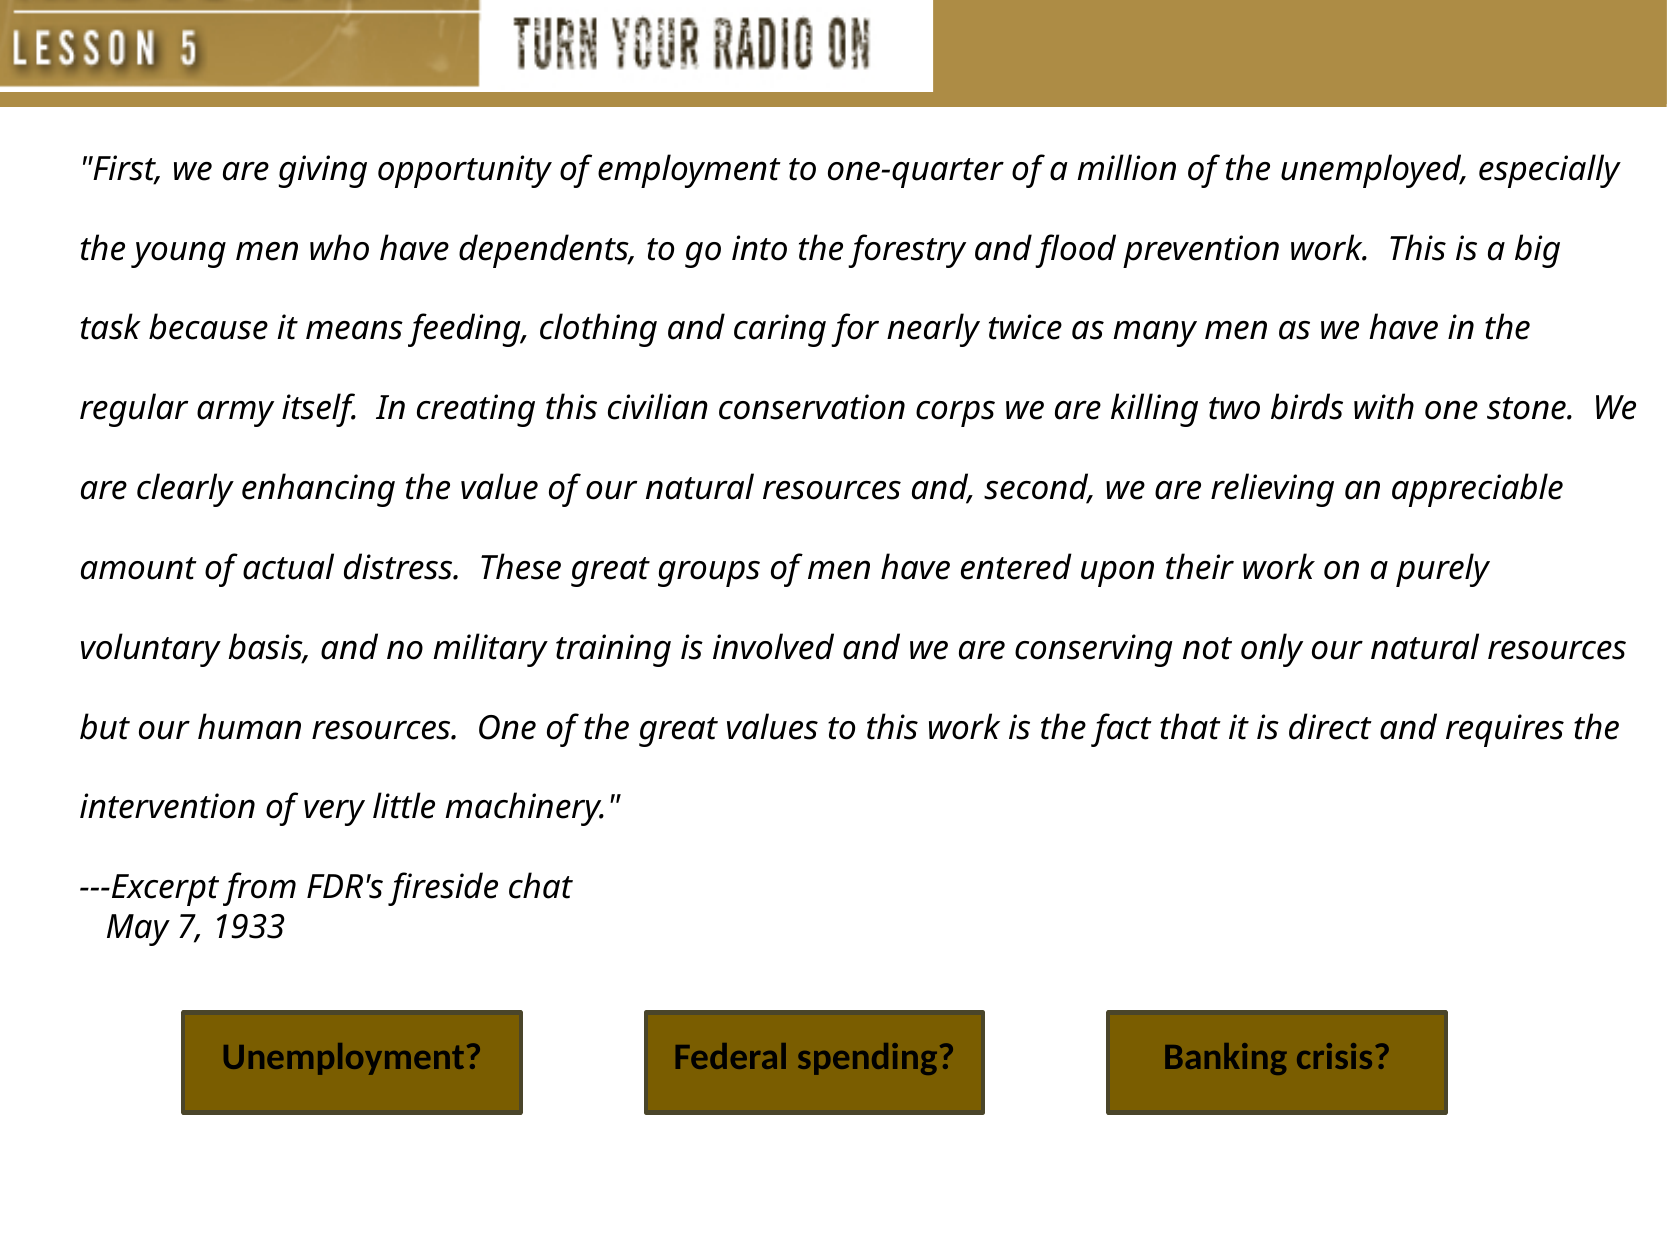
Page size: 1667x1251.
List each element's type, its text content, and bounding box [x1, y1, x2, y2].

text_box "First, we are giving opportunity of employment to one-quarter of a million of the unemployed, especially the young men who have dependents, to go into the forestry and flood prevention work. This is a big task because it means feeding, clothing and caring for nearly twice as many men as we have in the regular army itself. In creating this civilian conservation corps we are killing two birds with one stone. We are clearly enhancing the value of our natural resources and, second, we are relieving an appreciable amount of actual distress. These great groups of men have entered upon their work on a purely voluntary basis, and no military training is involved and we are conserving not only our natural resources but our human resources. One of the great values to this work is the fact that it is direct and requires the intervention of very little machinery." ---Excerpt from FDR's fireside chat May 7, 1933 [64, 139, 1667, 953]
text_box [182, 1012, 1446, 1113]
picture [0, 0, 934, 92]
